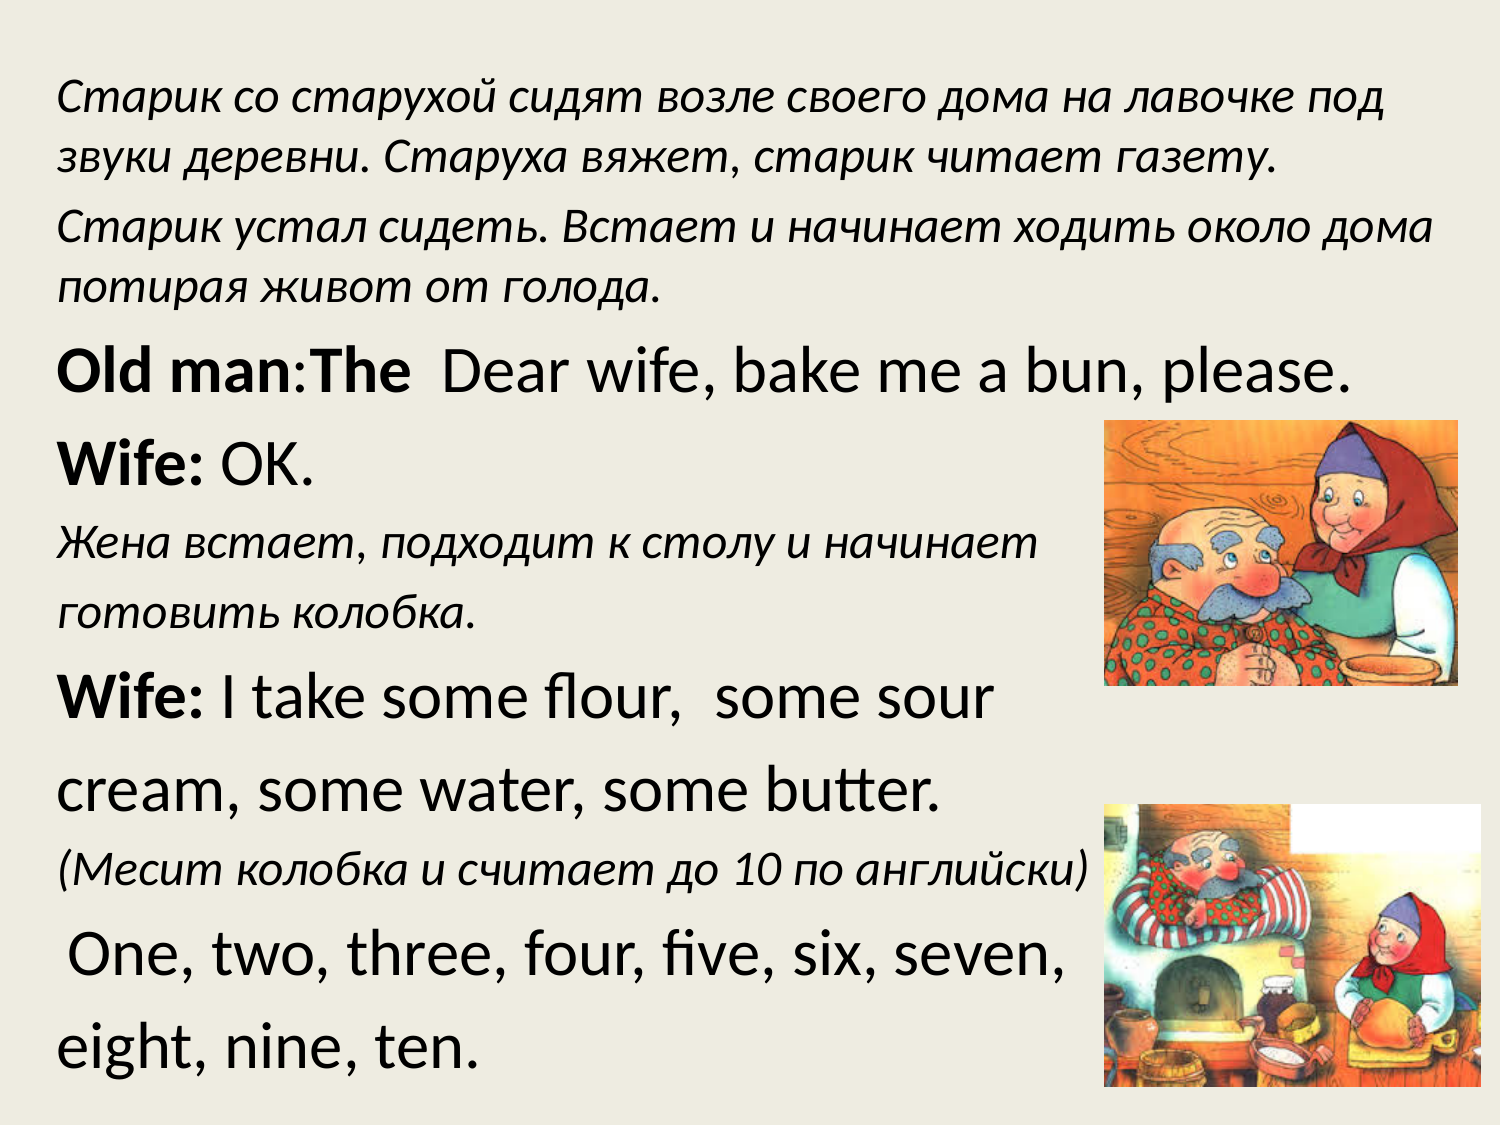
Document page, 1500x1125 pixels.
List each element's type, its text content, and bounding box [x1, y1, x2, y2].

list Старик со старухой сидят возле своего дома на лавочке под звуки деревни. Старуха вяжет, старик читает газету. Старик устал сидеть. Встает и начинает ходить около дома потирая живот от голода. Old man:The Dear wife, bake me a bun, please. Wife: OK. Жена встает, подходит к столу и начинает готовить колобка. Wife: I take some flour, some sour cream, some water, some butter. (Месит колобка и считает до 10 по английски) One, two, three, four, five, six, seven, eight, nine, ten. [41, 54, 1471, 1089]
picture [1104, 804, 1481, 1088]
picture [1104, 420, 1458, 686]
